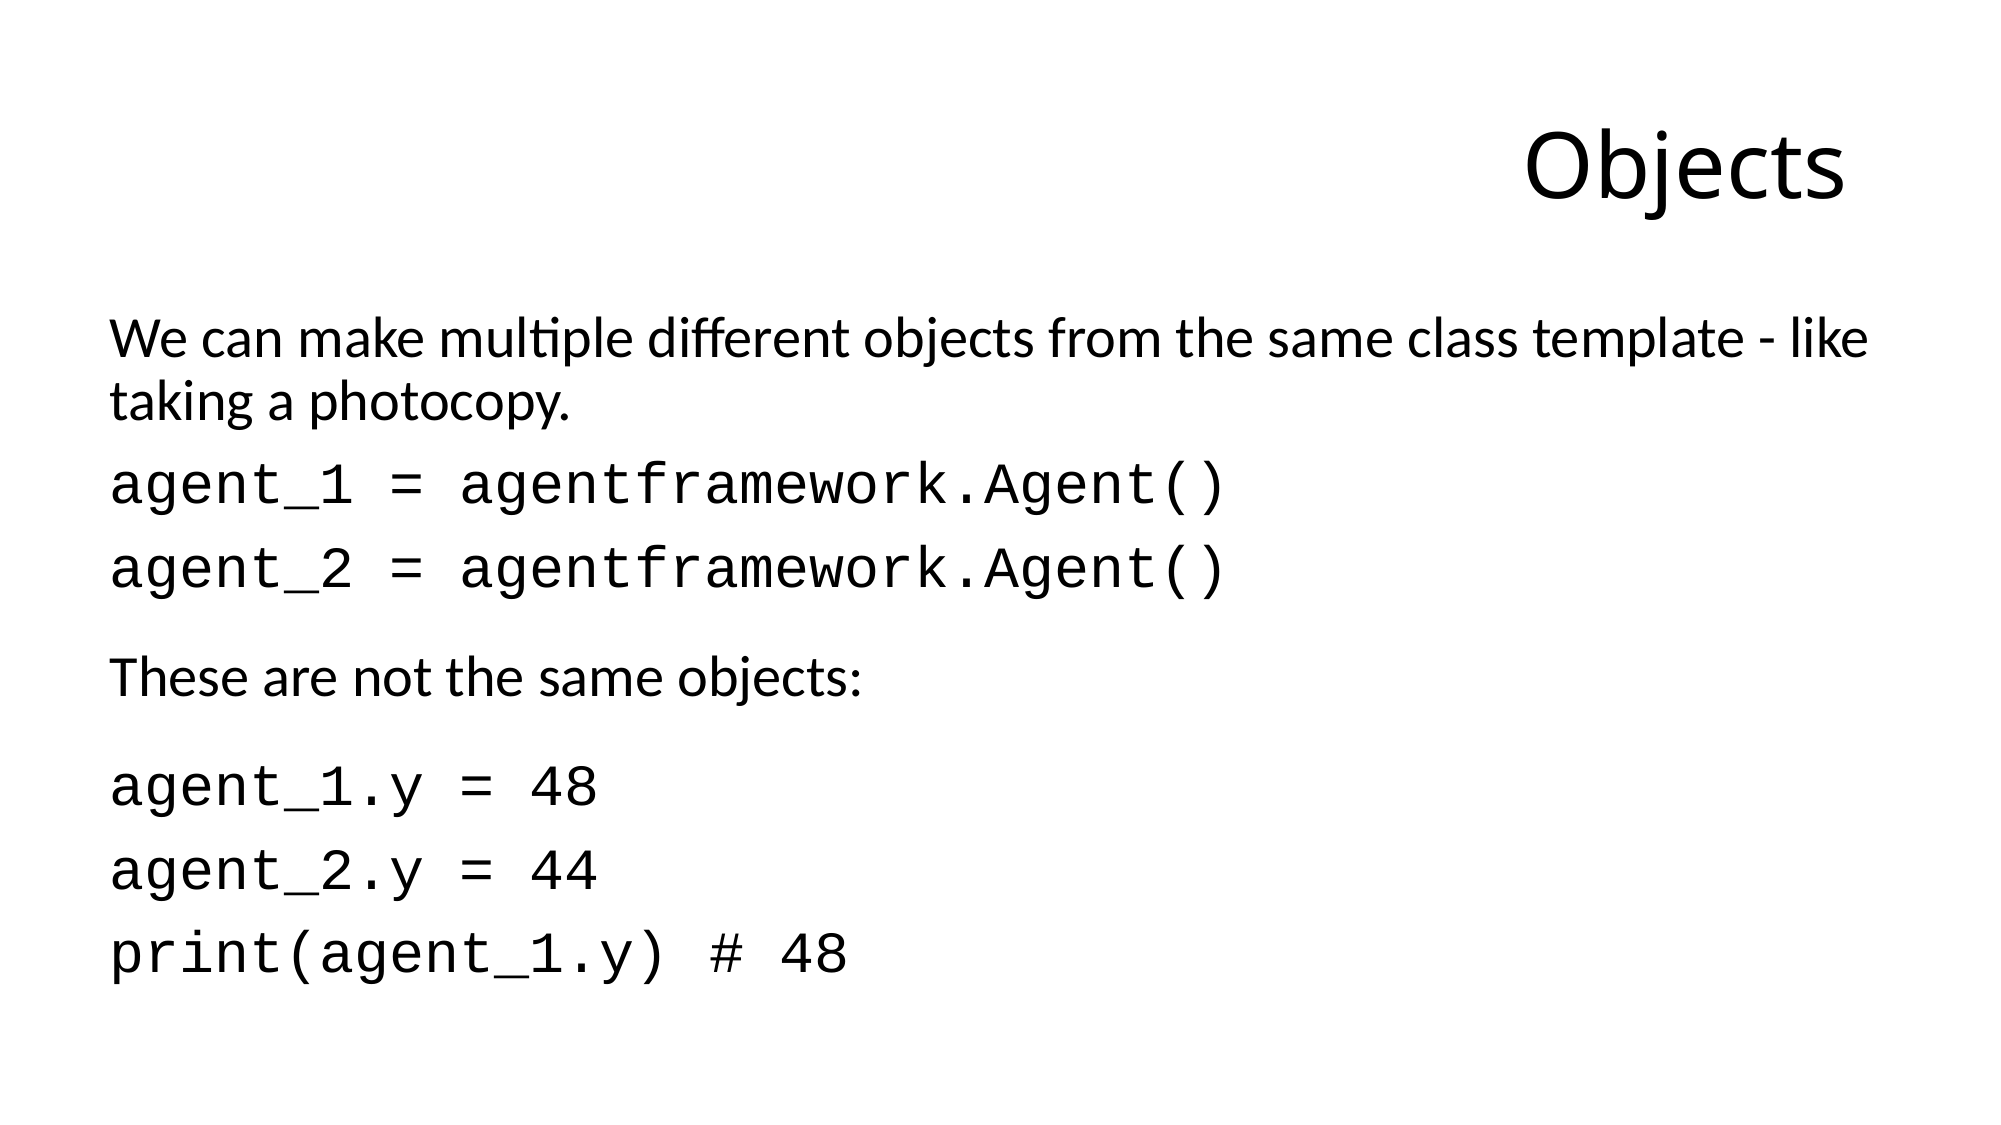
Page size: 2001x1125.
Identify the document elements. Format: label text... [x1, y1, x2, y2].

list We can make multiple different objects from the same class template - like taking a photocopy. agent_1 = agentframework.Agent() agent_2 = agentframework.Agent() These are not the same objects: agent_1.y = 48 agent_2.y = 44 print(agent_1.y) # 48 [94, 299, 1937, 1014]
title Objects [137, 59, 1863, 278]
